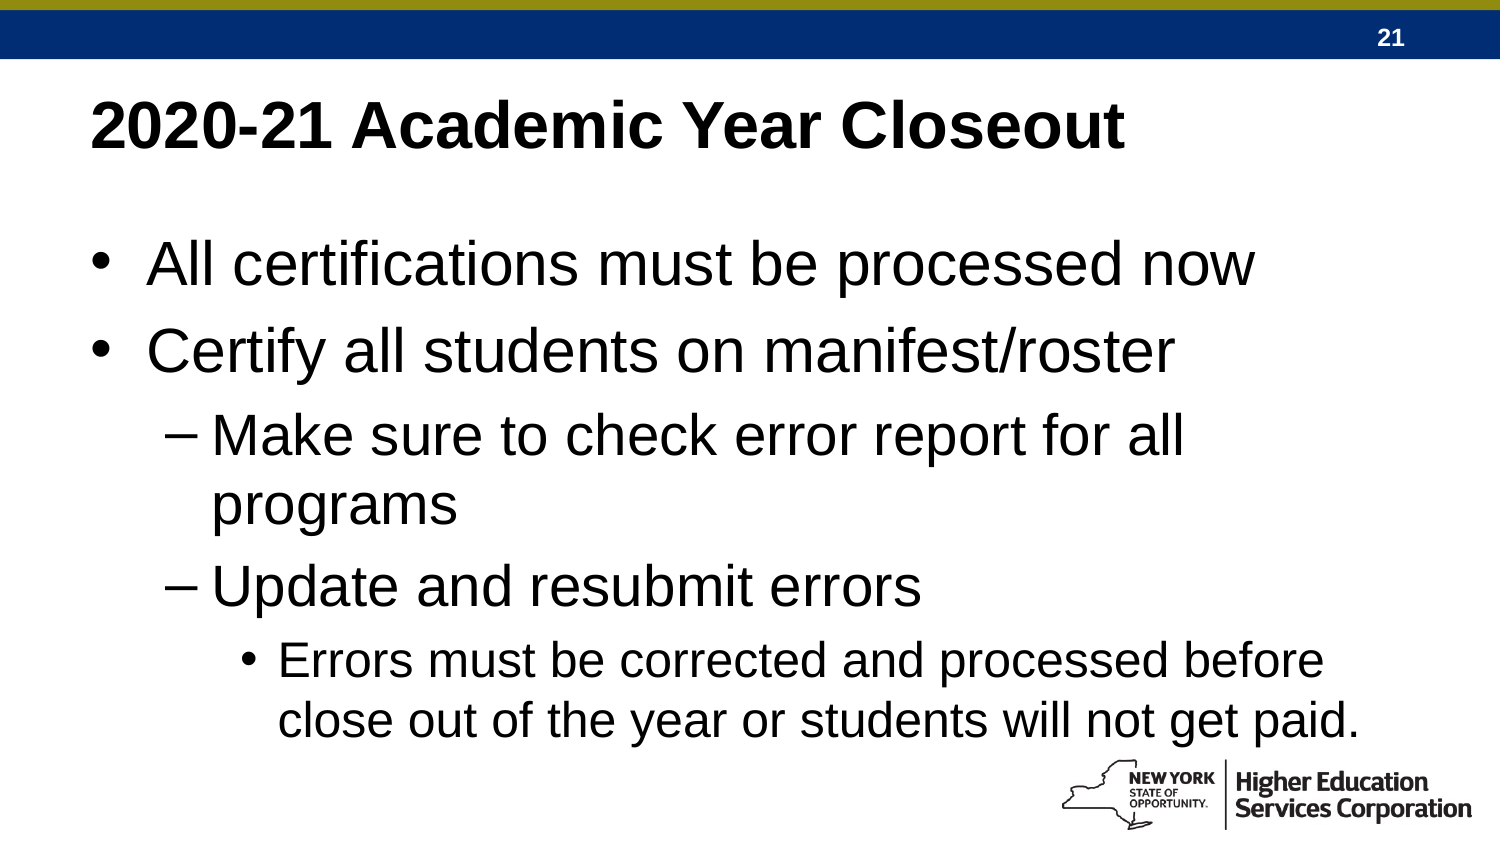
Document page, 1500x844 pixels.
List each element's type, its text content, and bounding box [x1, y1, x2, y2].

title 2020-21 Academic Year Closeout [75, 52, 1425, 193]
list All certifications must be processed now Certify all students on manifest/roster Make sure to check error report for all programs Update and resubmit errors Errors must be corrected and processed before close out of the year or students will not get paid. [75, 215, 1425, 760]
picture [1062, 759, 1472, 830]
